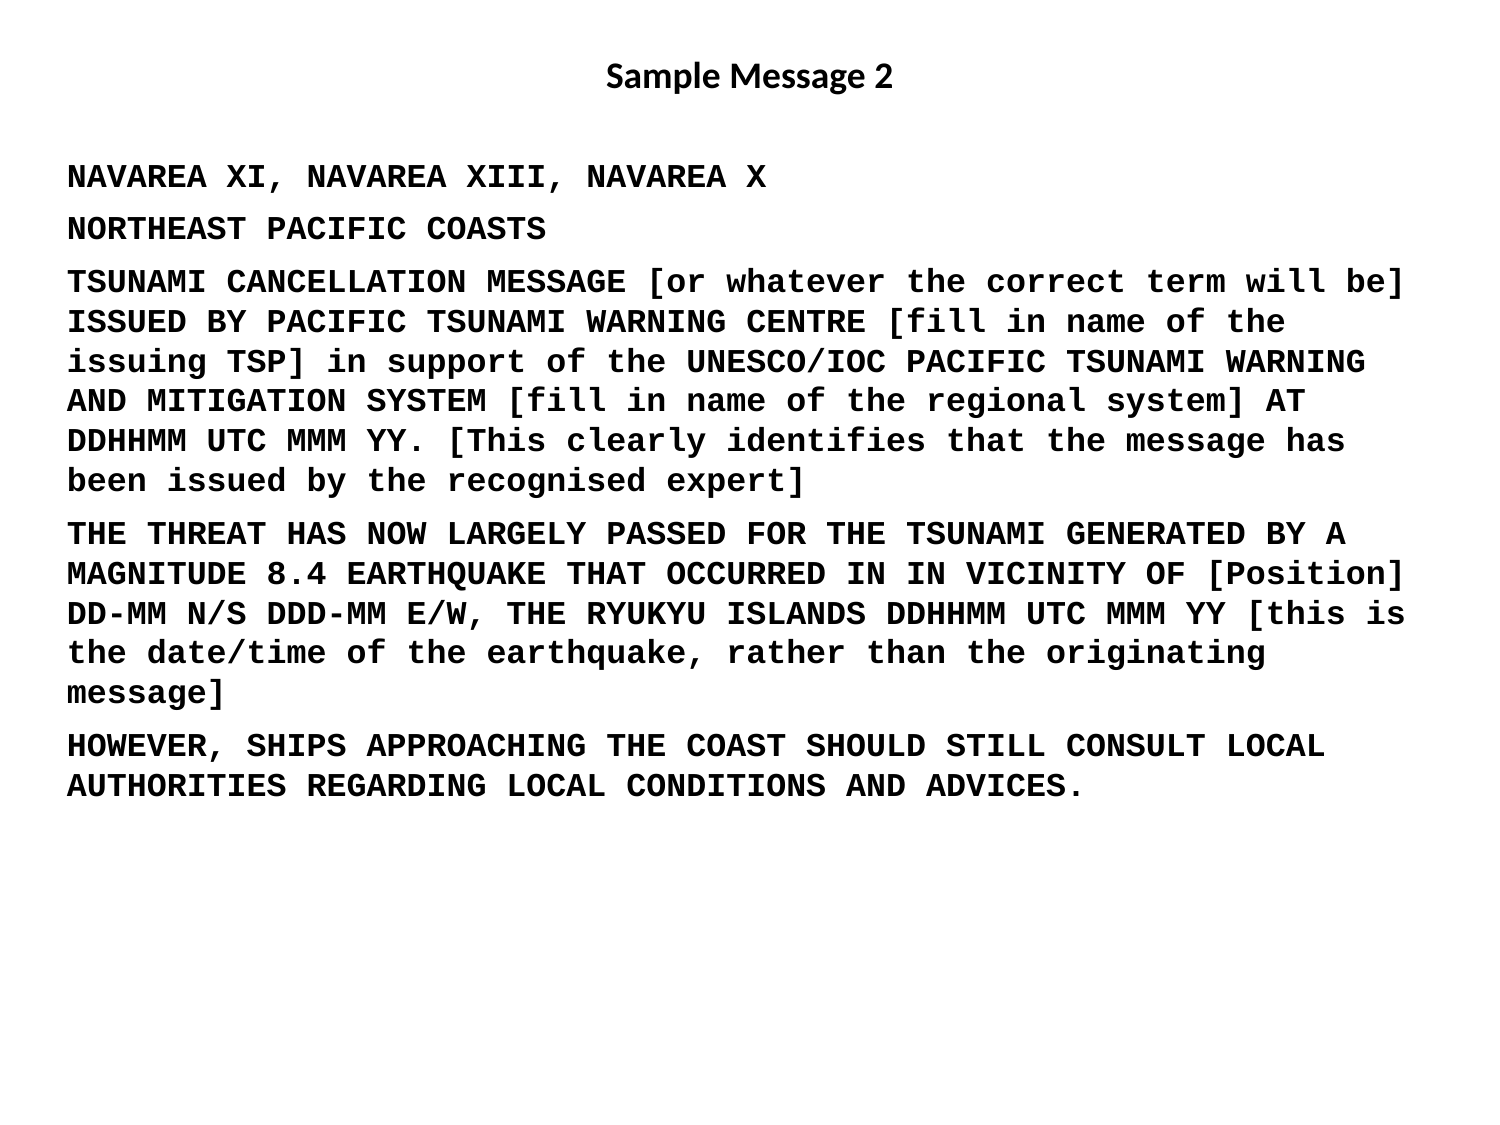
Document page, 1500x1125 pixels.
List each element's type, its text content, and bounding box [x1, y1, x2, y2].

text_box Sample Message 2 NAVAREA XI, NAVAREA XIII, NAVAREA X NORTHEAST PACIFIC COASTS TSUNAMI CANCELLATION MESSAGE [or whatever the correct term will be] ISSUED BY PACIFIC TSUNAMI WARNING CENTRE [fill in name of the issuing TSP] in support of the UNESCO/IOC PACIFIC TSUNAMI WARNING AND MITIGATION SYSTEM [fill in name of the regional system] AT DDHHMM UTC MMM YY. [This clearly identifies that the message has been issued by the recognised expert] THE THREAT HAS NOW LARGELY PASSED FOR THE TSUNAMI GENERATED BY A MAGNITUDE 8.4 EARTHQUAKE THAT OCCURRED IN IN VICINITY OF [Position] DD-MM N/S DDD-MM E/W, THE RYUKYU ISLANDS DDHHMM UTC MMM YY [this is the date/time of the earthquake, rather than the originating message] HOWEVER, SHIPS APPROACHING THE COAST SHOULD STILL CONSULT LOCAL AUTHORITIES REGARDING LOCAL CONDITIONS AND ADVICES. [52, 44, 1448, 901]
